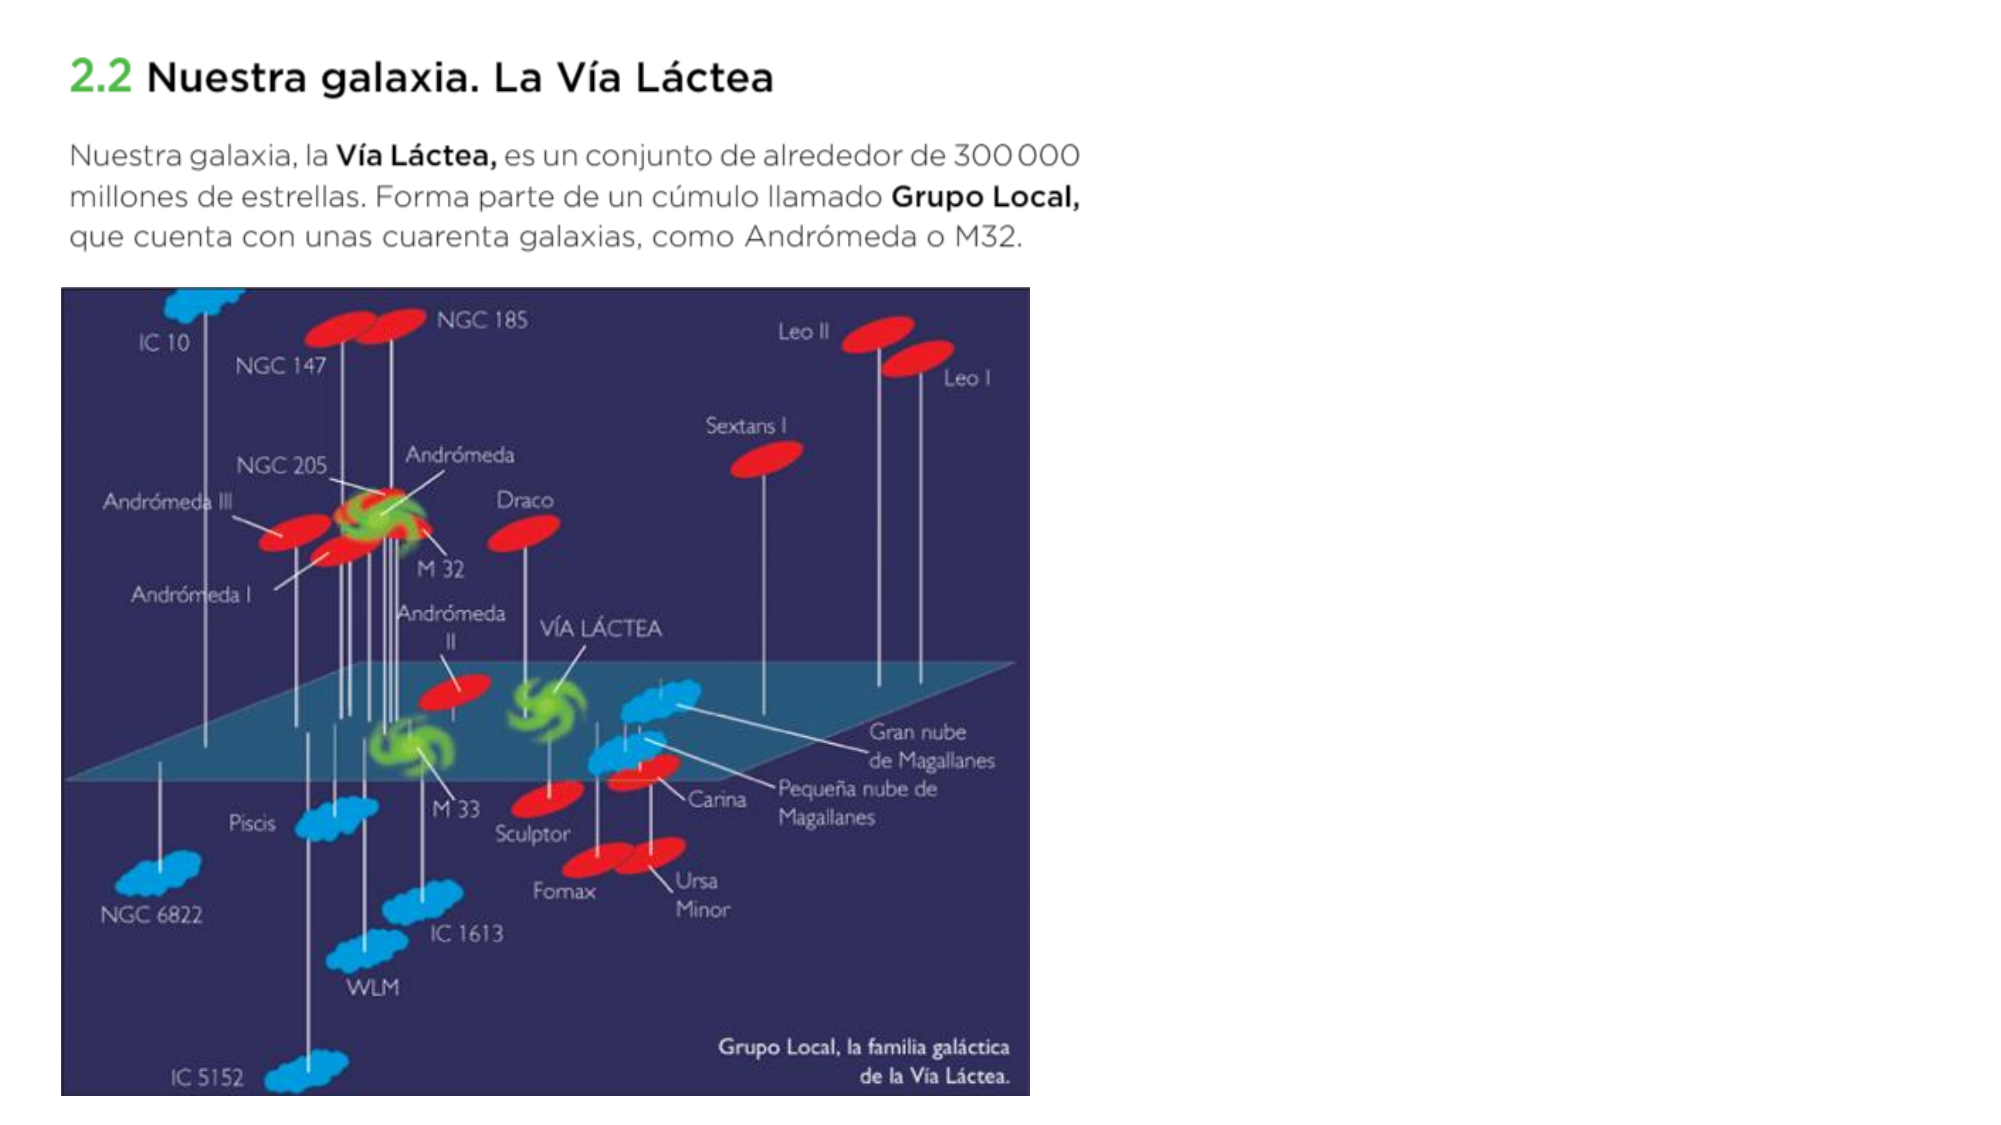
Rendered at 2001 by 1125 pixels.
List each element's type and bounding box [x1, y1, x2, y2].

picture [60, 286, 1031, 1096]
picture [43, 29, 1102, 274]
